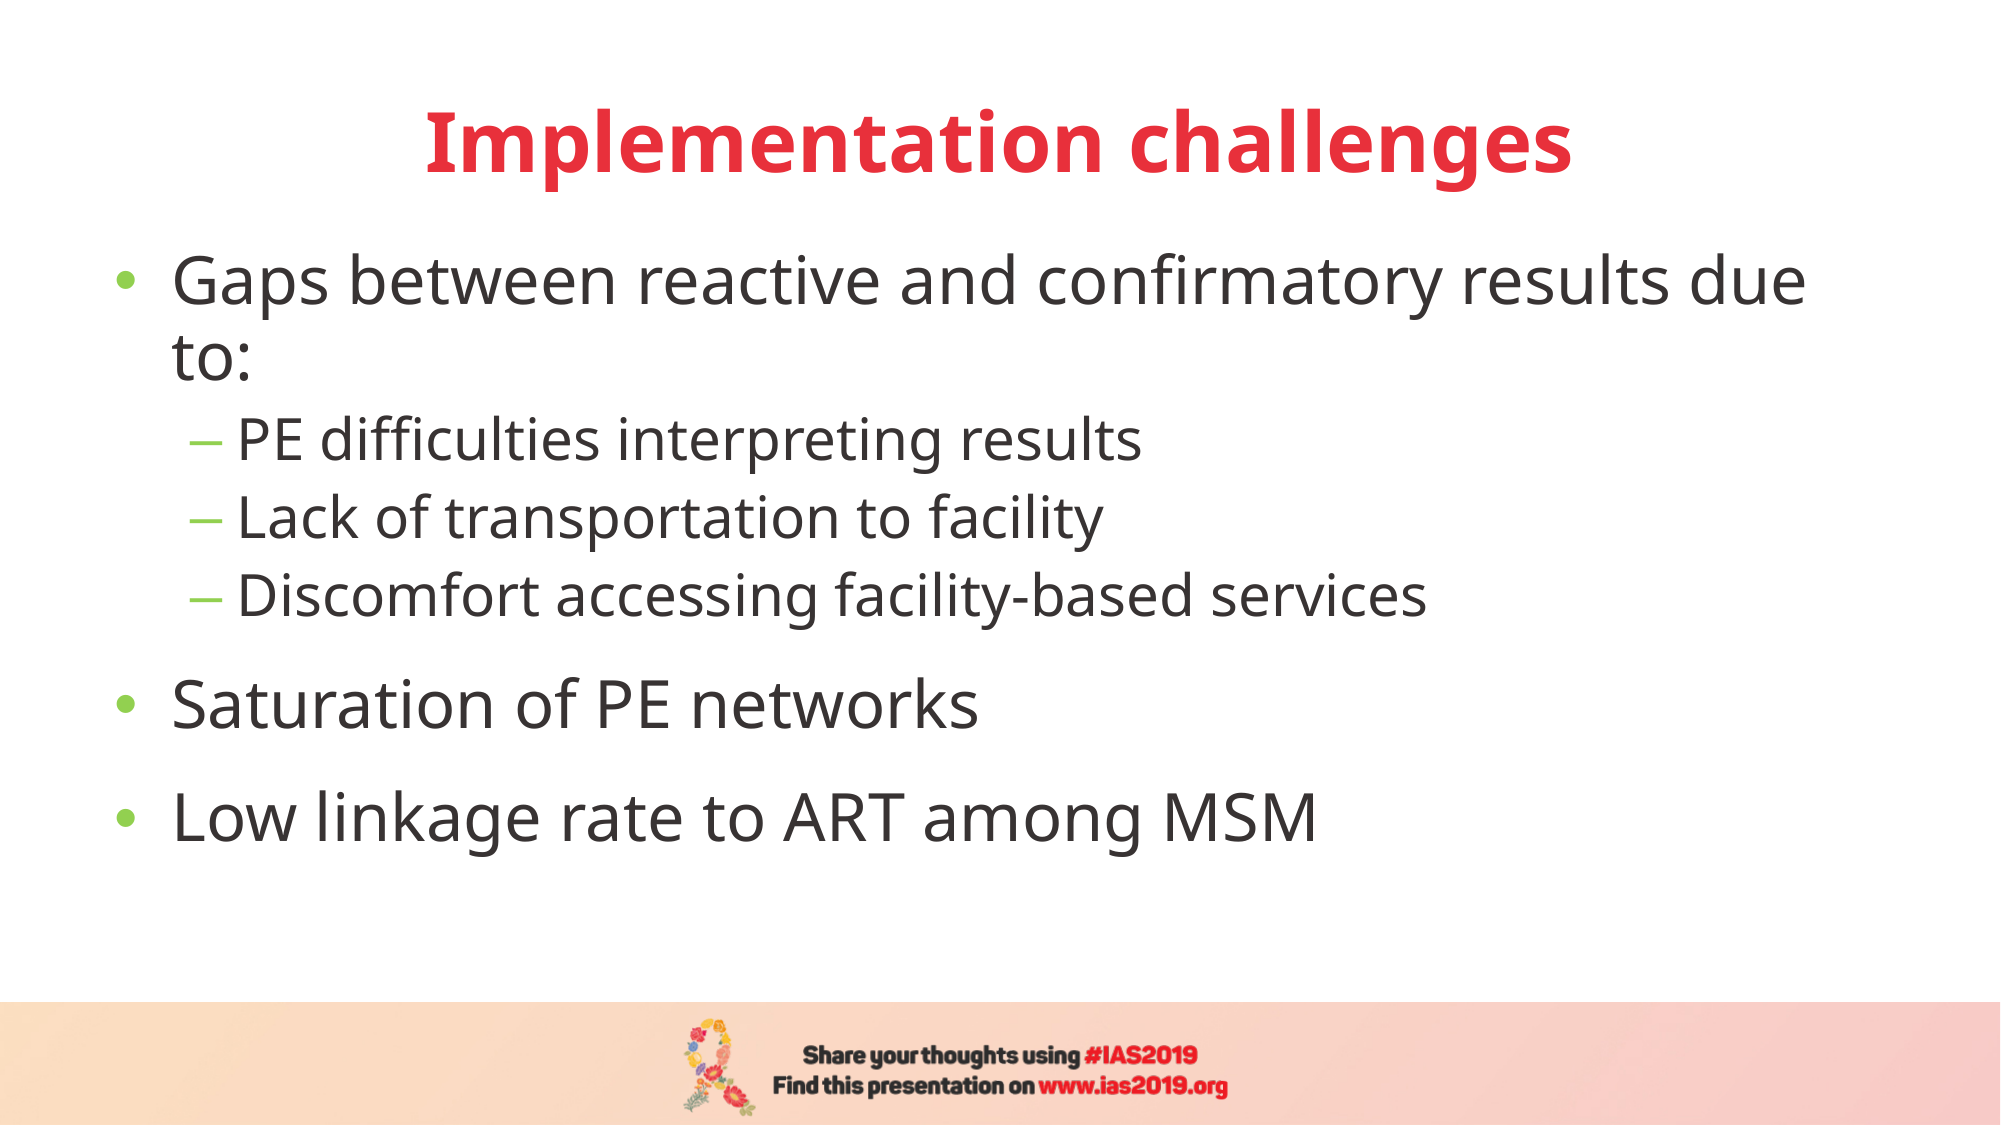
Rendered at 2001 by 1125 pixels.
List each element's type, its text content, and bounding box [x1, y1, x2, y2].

picture [0, 1002, 2001, 1125]
list Gaps between reactive and confirmatory results due to: PE difficulties interpreting results Lack of transportation to facility Discomfort accessing facility-based services Saturation of PE networks Low linkage rate to ART among MSM [99, 236, 1900, 979]
title Implementation challenges [99, 45, 1900, 233]
